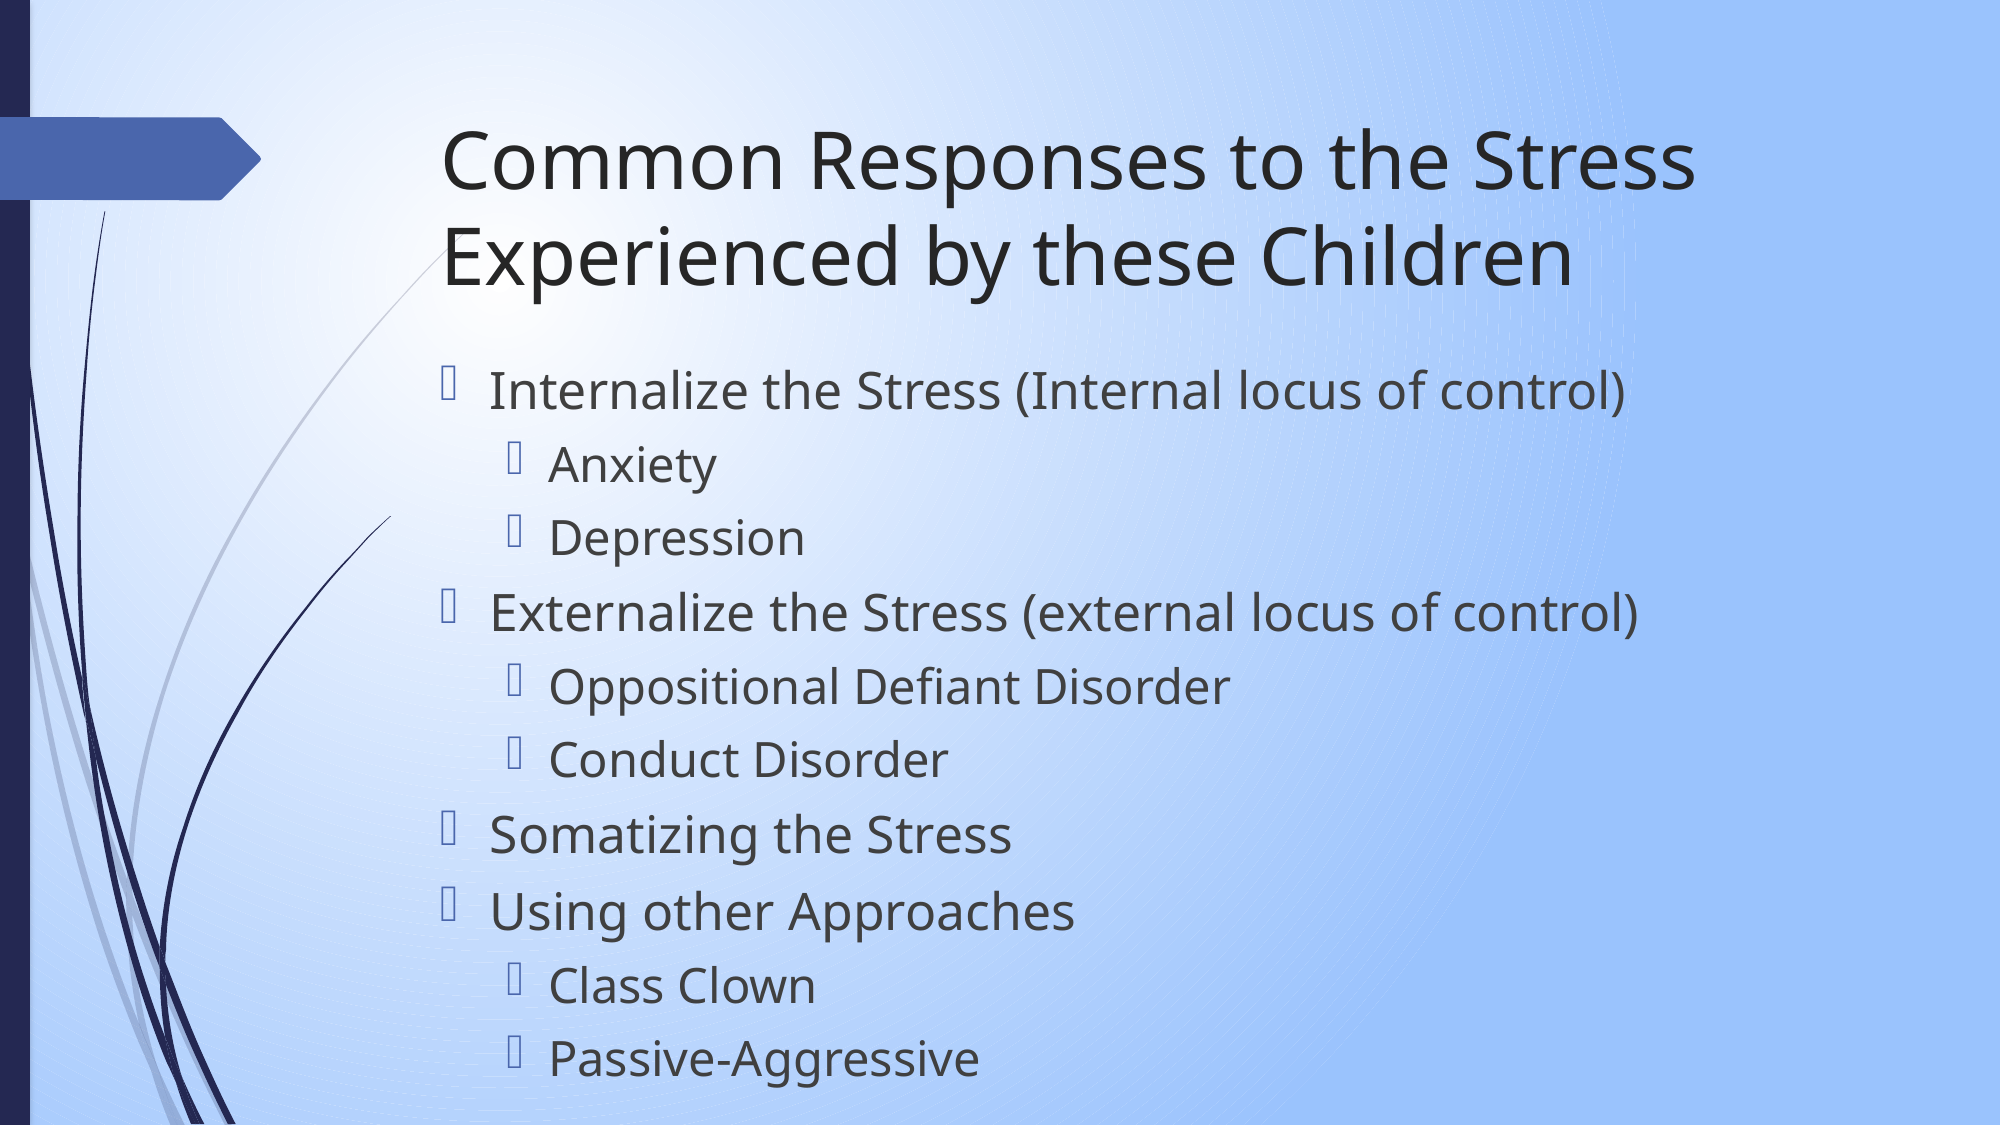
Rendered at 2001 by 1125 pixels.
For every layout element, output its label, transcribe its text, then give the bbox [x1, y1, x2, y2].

title Common Responses to the Stress Experienced by these Children [425, 102, 1888, 313]
list Internalize the Stress (Internal locus of control) Anxiety Depression Externalize the Stress (external locus of control) Oppositional Defiant Disorder Conduct Disorder Somatizing the Stress Using other Approaches Class Clown Passive-Aggressive [424, 350, 1888, 1103]
